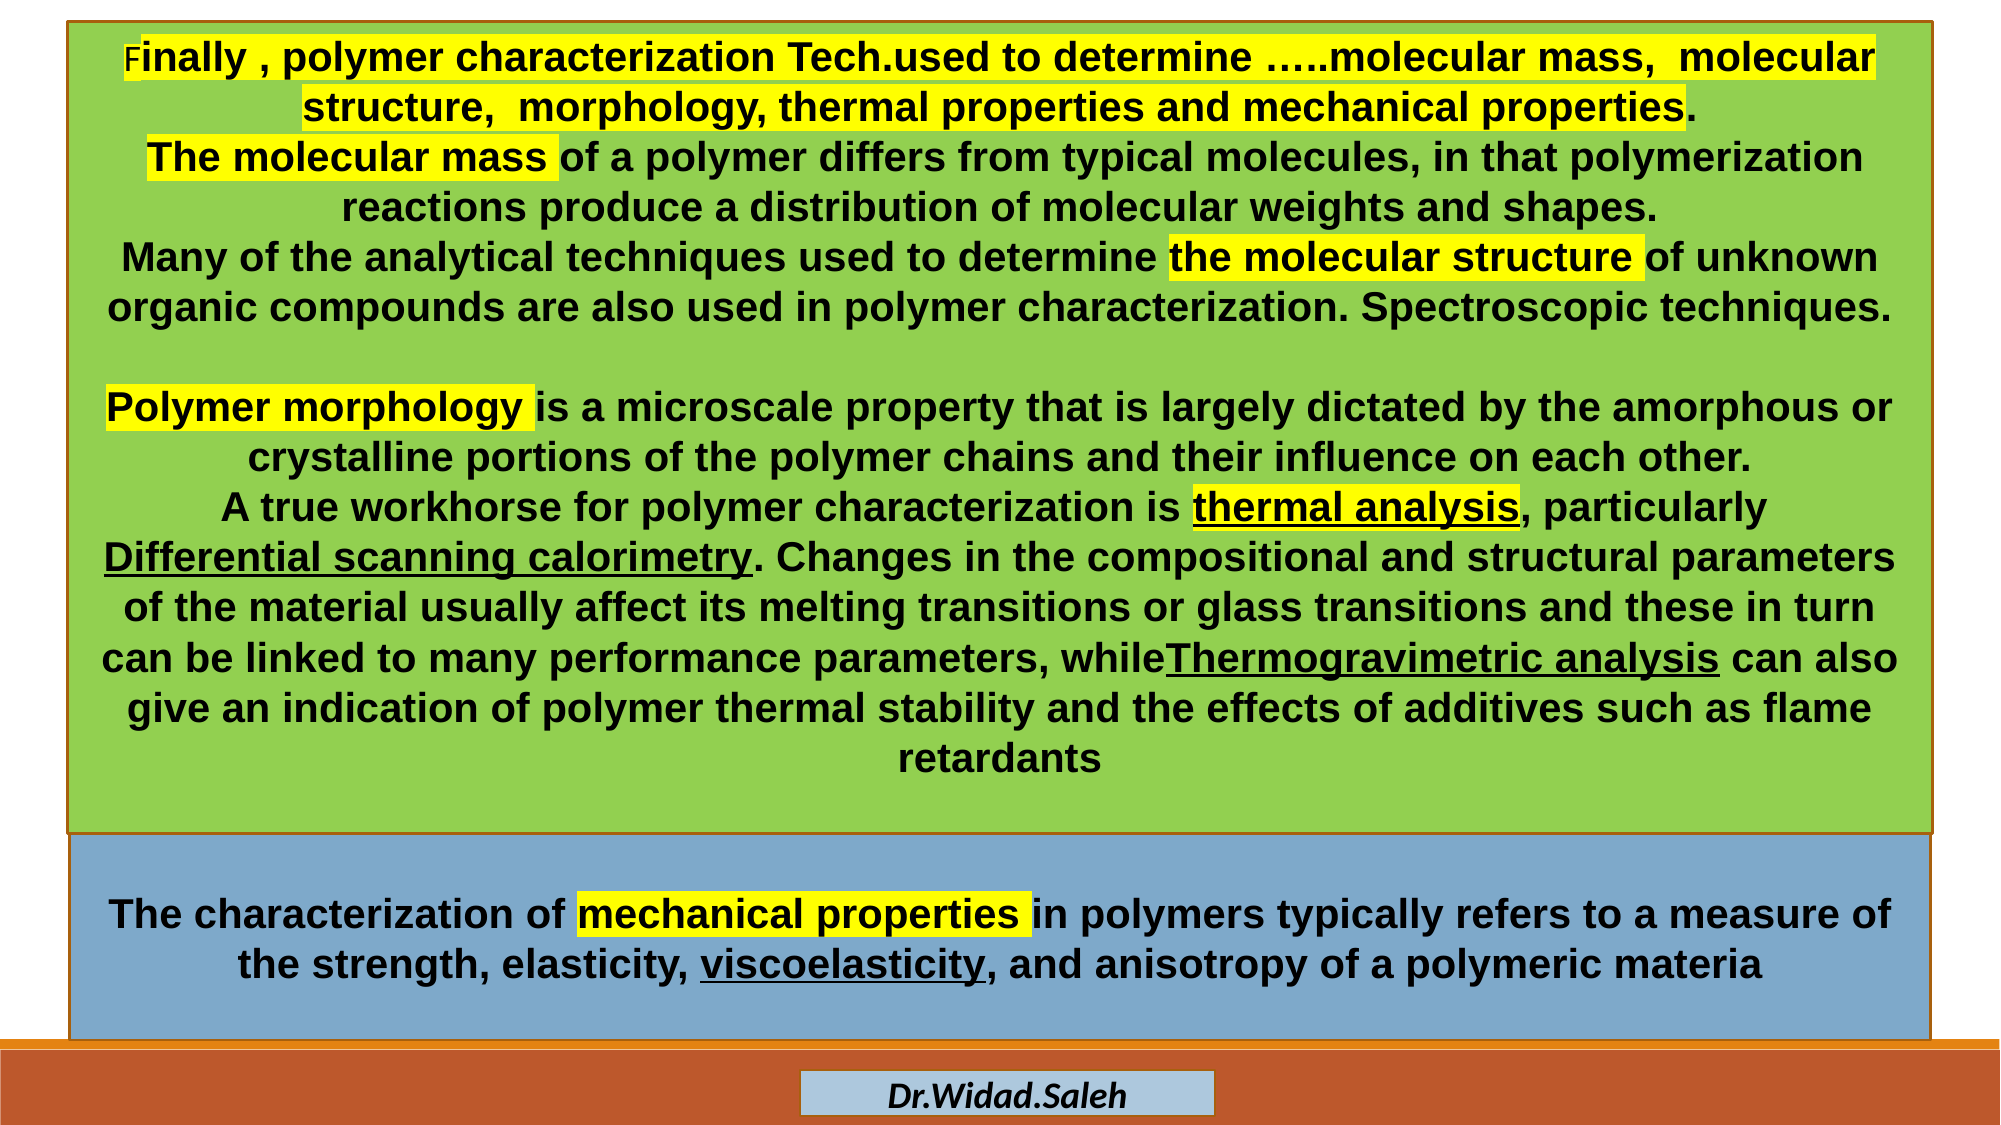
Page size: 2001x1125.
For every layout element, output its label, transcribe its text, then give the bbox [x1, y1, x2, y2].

text_box Dr.Widad.Saleh [799, 1069, 1216, 1117]
text_box The characterization of mechanical properties in polymers typically refers to a measure of the strength, elasticity, viscoelasticity, and anisotropy of a polymeric materia [68, 832, 1932, 1041]
text_box Finally , polymer characterization Tech.used to determine …..molecular mass, molecular structure, morphology, thermal properties and mechanical properties. The molecular mass of a polymer differs from typical molecules, in that polymerization reactions produce a distribution of molecular weights and shapes. Many of the analytical techniques used to determine the molecular structure of unknown organic compounds are also used in polymer characterization. Spectroscopic techniques. Polymer morphology is a microscale property that is largely dictated by the amorphous or crystalline portions of the polymer chains and their influence on each other. A true workhorse for polymer characterization is thermal analysis, particularly Differential scanning calorimetry. Changes in the compositional and structural parameters of the material usually affect its melting transitions or glass transitions and these in turn can be linked to many performance parameters, whileThermogravimetric analysis can also give an indication of polymer thermal stability and the effects of additives such as flame retardants [66, 20, 1934, 835]
